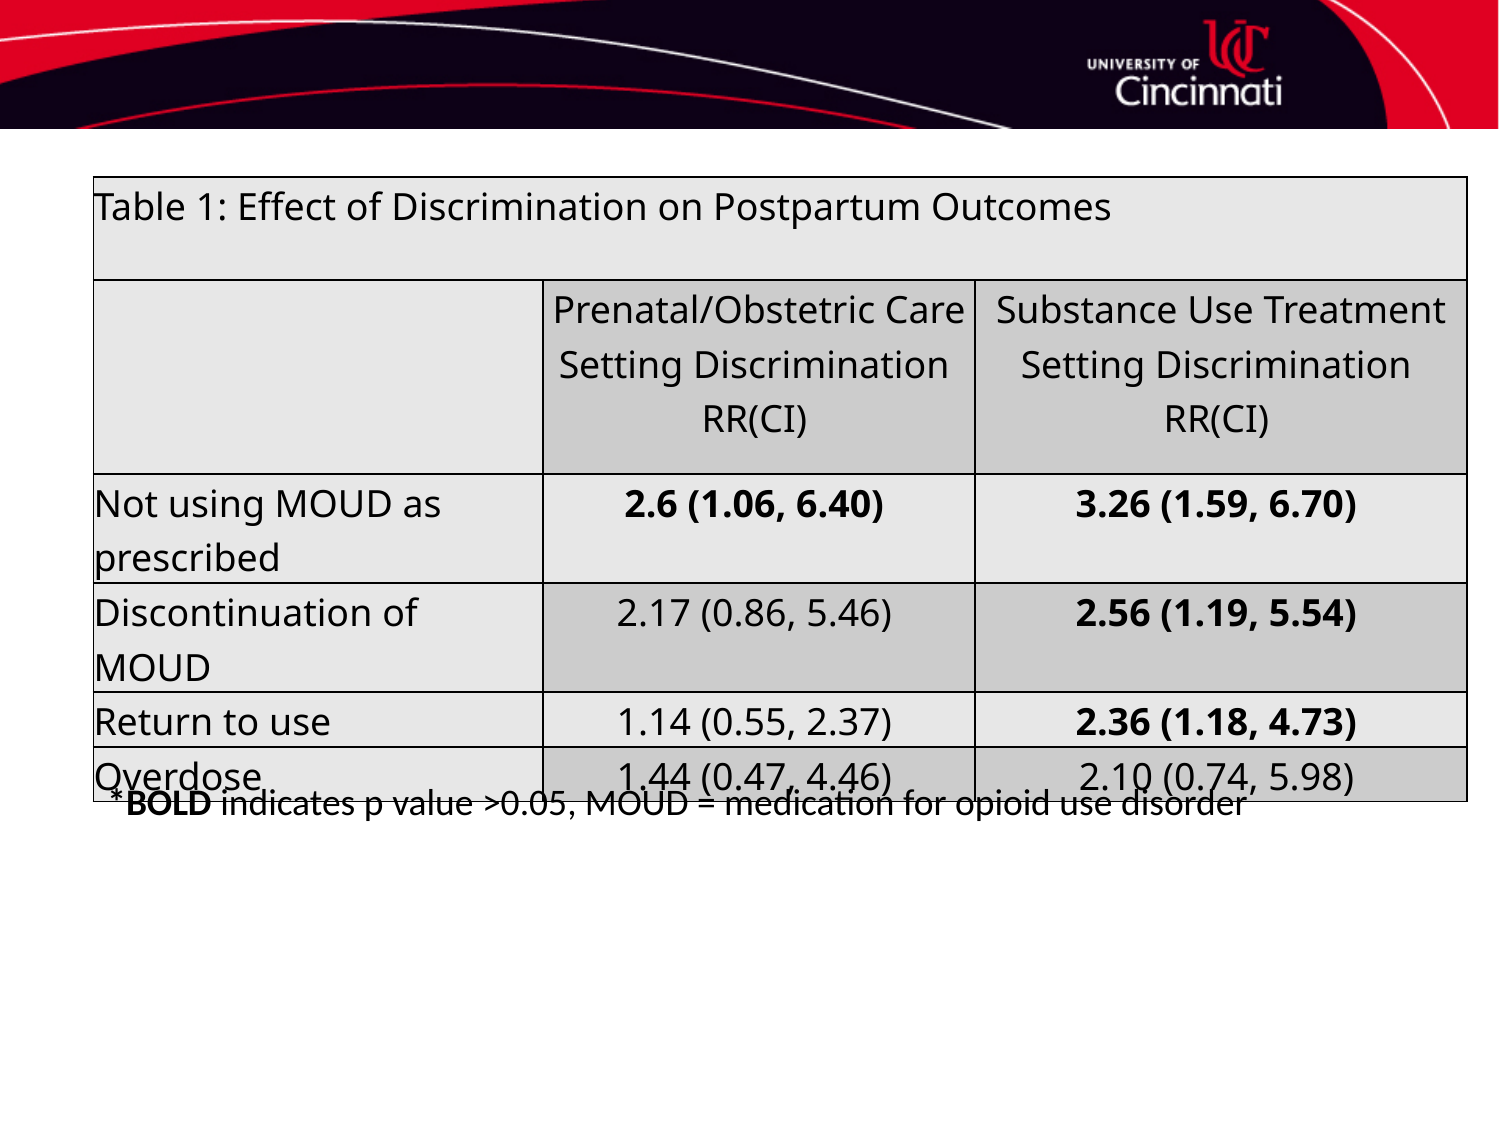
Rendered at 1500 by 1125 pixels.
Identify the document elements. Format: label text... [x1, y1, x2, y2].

table_cell 2.56 (1.19, 5.54) [976, 584, 1466, 691]
table_cell Return to use [94, 693, 542, 746]
table_cell 3.26 (1.59, 6.70) [976, 475, 1466, 582]
table_cell 2.6 (1.06, 6.40) [544, 475, 974, 582]
table_cell 1.44 (0.47, 4.46) [544, 748, 974, 767]
table_cell Not using MOUD as prescribed [94, 475, 542, 582]
table_cell Prenatal/Obstetric Care Setting Discrimination RR(CI) [544, 281, 974, 473]
table_cell 2.36 (1.18, 4.73) [976, 693, 1466, 746]
table_cell 1.14 (0.55, 2.37) [544, 693, 974, 746]
table_cell 2.10 (0.74, 5.98) [976, 748, 1466, 801]
text_box *BOLD indicates p value >0.05, MOUD = medication for opioid use disorder [92, 767, 1401, 831]
table_cell Discontinuation of MOUD [94, 584, 542, 691]
table_cell [94, 281, 542, 473]
table_header Table 1: Effect of Discrimination on Postpartum Outcomes [94, 178, 1466, 279]
table_cell Overdose [94, 748, 542, 767]
table_cell Substance Use Treatment Setting Discrimination RR(CI) [976, 281, 1466, 473]
table_cell 2.17 (0.86, 5.46) [544, 584, 974, 691]
picture [0, 0, 1500, 129]
